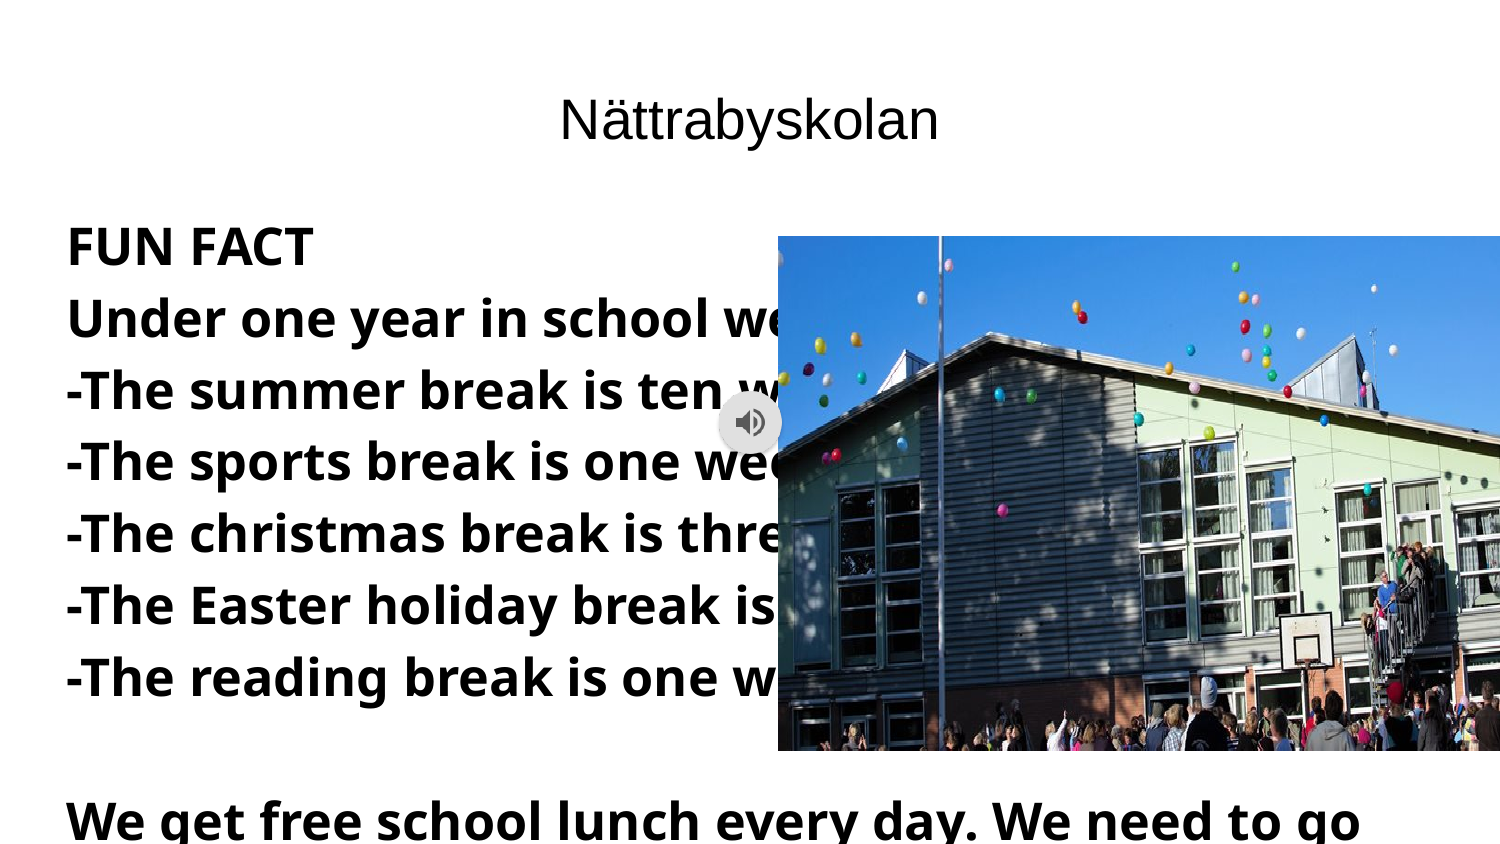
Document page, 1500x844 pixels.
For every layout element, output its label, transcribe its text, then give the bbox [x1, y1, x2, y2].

picture [712, 236, 1500, 752]
list FUN FACT Under one year in school we have five breaks: -The summer break is ten weeks long. -The sports break is one week long. -The christmas break is three weeks long. -The Easter holiday break is one week long. -The reading break is one week long. We get free school lunch every day. We need to go down to the dining room. [51, 189, 1449, 844]
title Nättrabyskolan [51, 72, 1449, 167]
